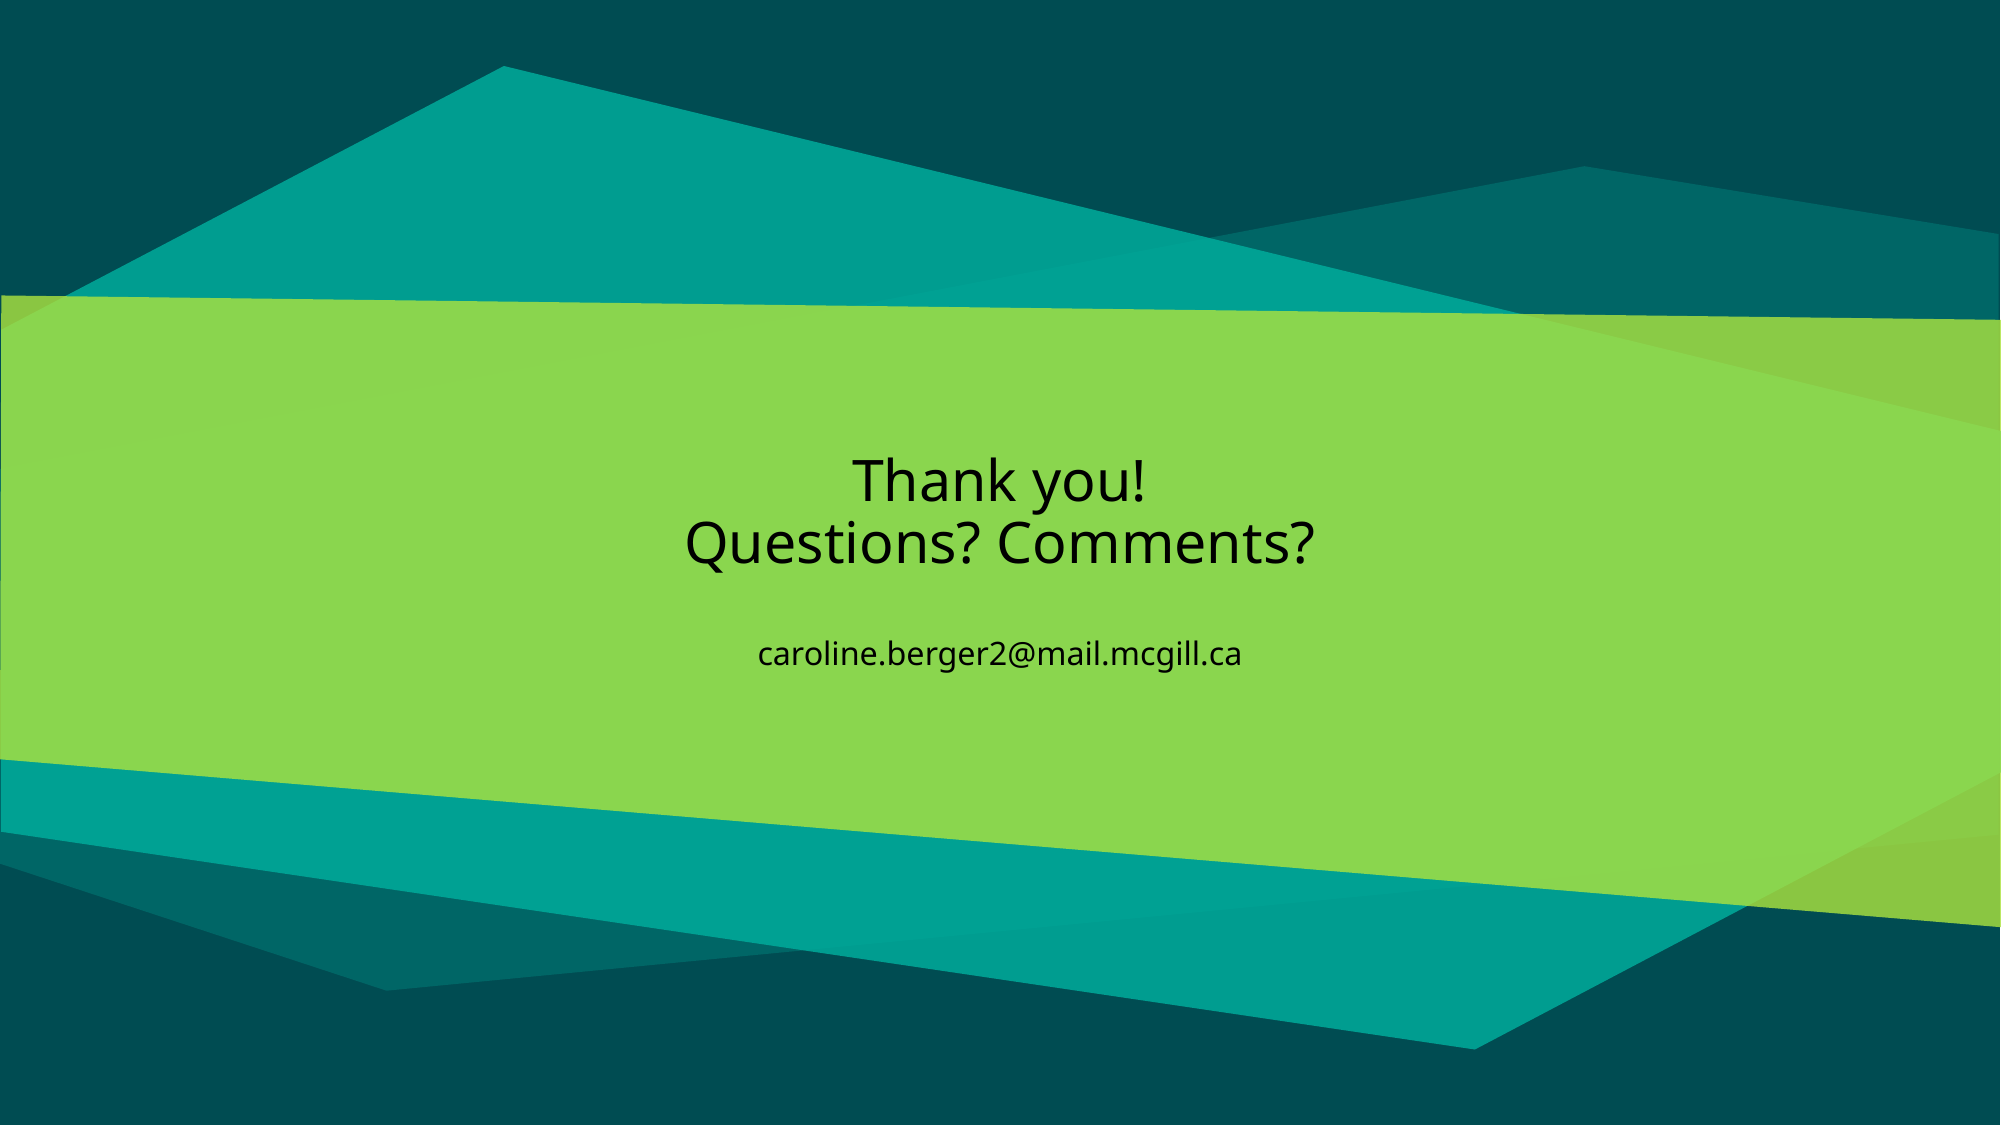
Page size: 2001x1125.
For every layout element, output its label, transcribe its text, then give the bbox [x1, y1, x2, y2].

title Thank you! Questions? Comments? caroline.berger2@mail.mcgill.ca [376, 435, 1624, 690]
